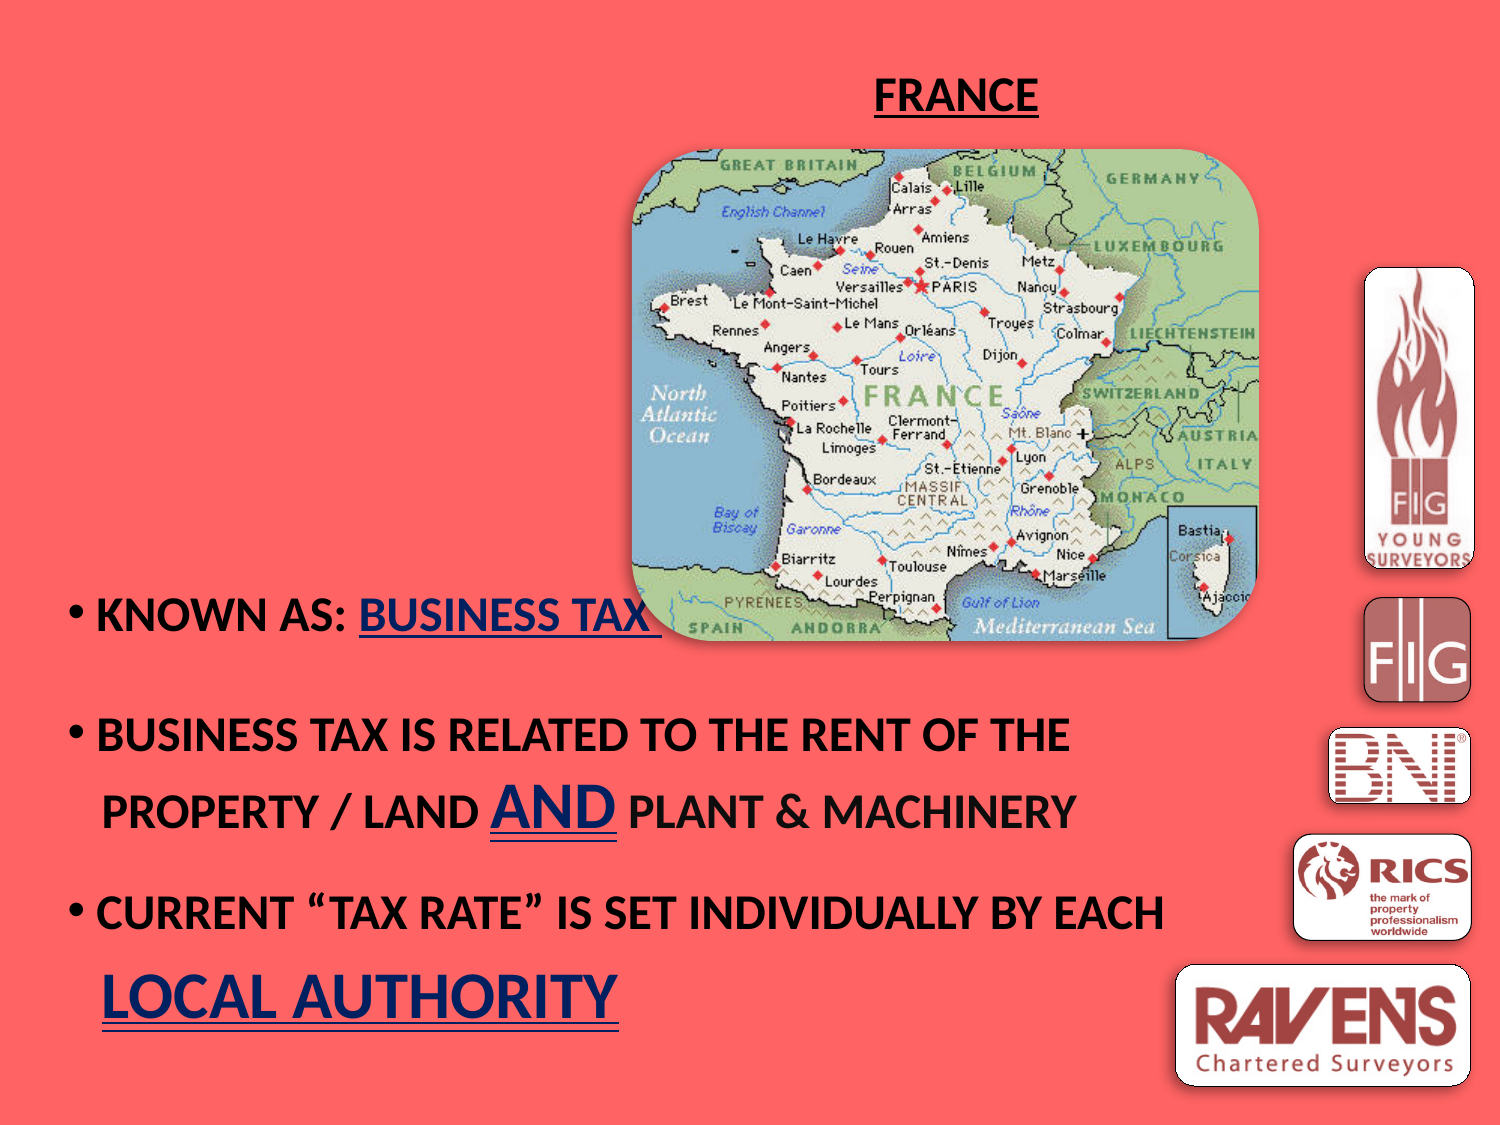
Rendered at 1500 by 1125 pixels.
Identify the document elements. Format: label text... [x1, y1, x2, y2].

text_box FRANCE [809, 54, 1105, 130]
text_box [100, 78, 1317, 488]
picture [1174, 963, 1471, 1087]
picture [1328, 727, 1472, 805]
picture [631, 148, 1260, 642]
picture [1363, 266, 1475, 570]
picture [1293, 833, 1472, 941]
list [1363, 597, 1471, 703]
text_box Known as: Business Tax Business tax is related to the rent of the property / land AND plant & machinery Current “tax rate” is set individually by each LOCAL AUTHORITY [53, 574, 1258, 1039]
